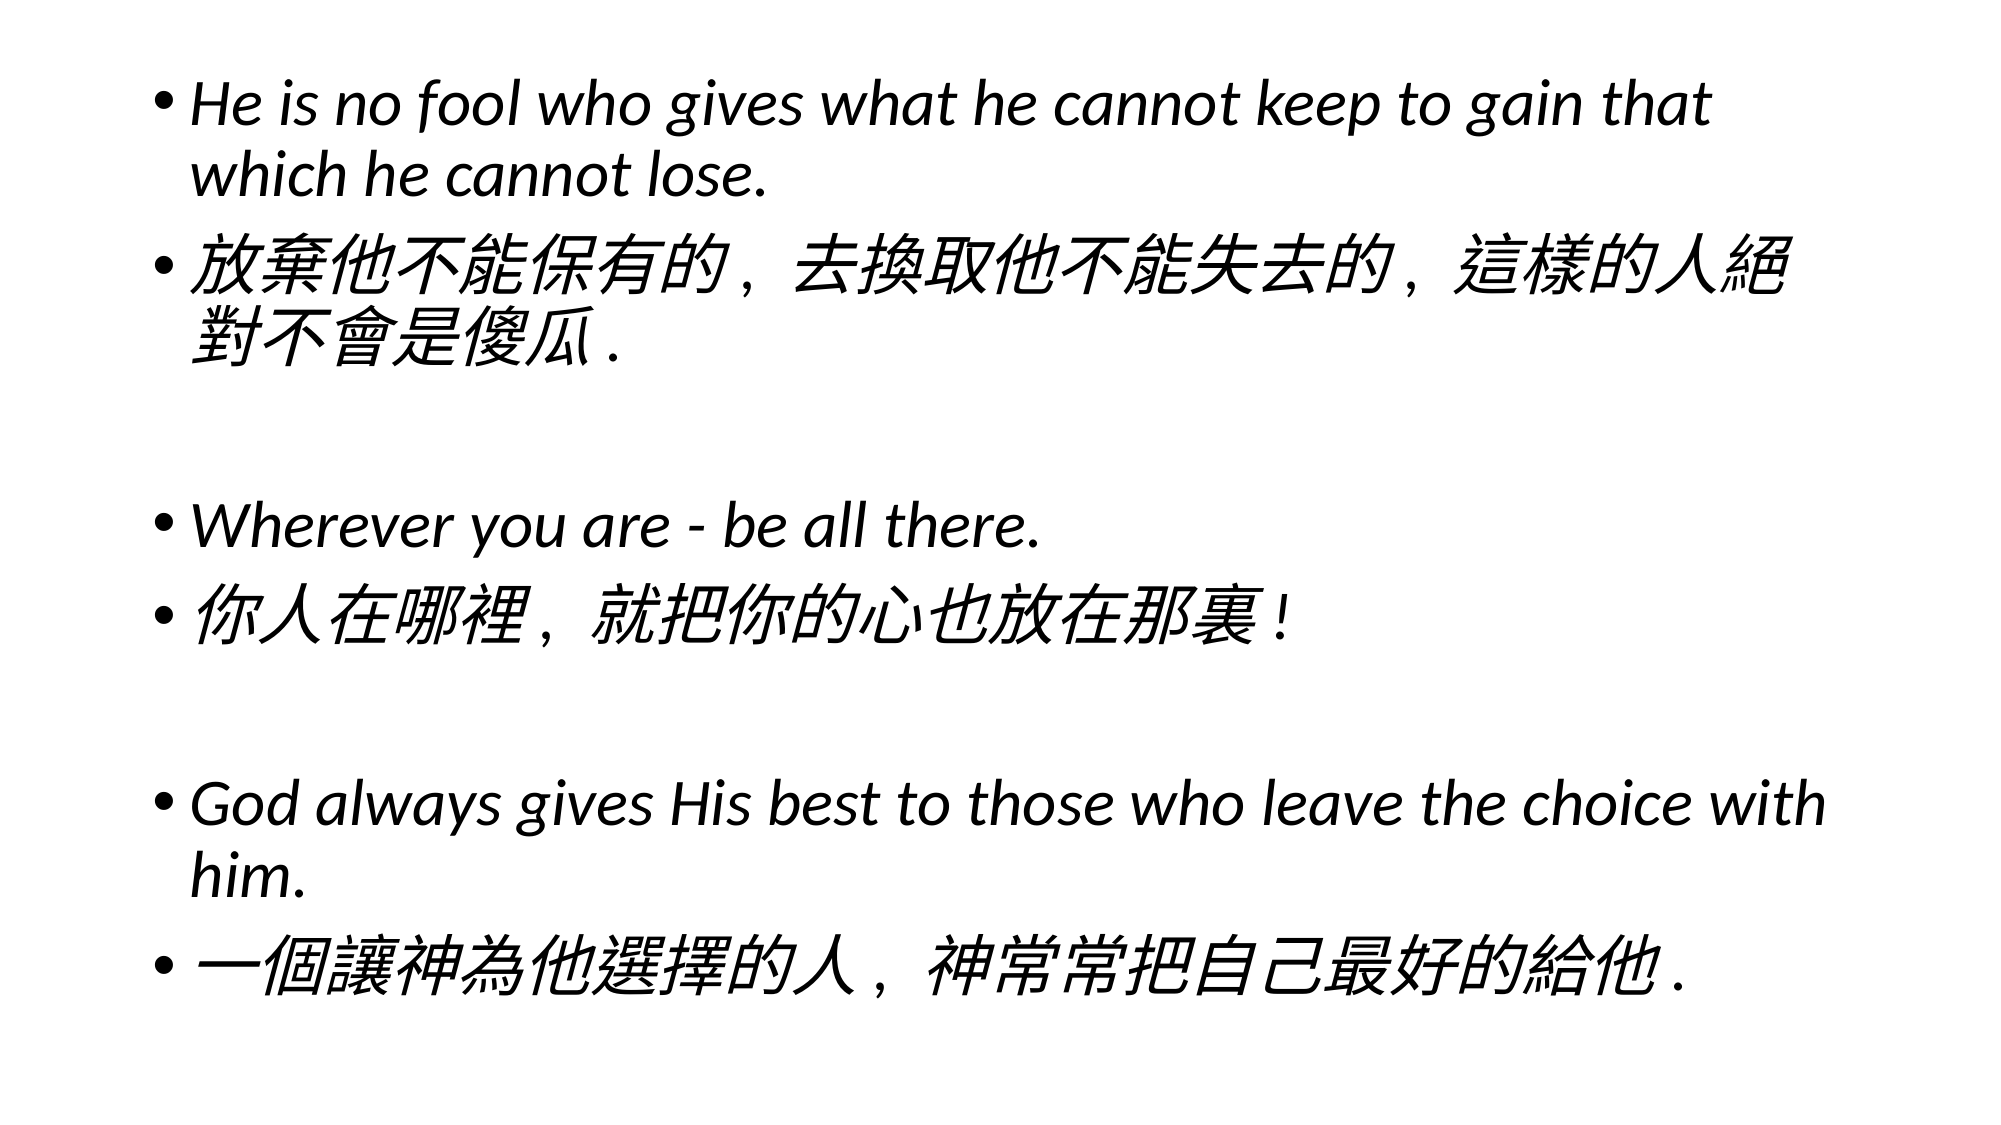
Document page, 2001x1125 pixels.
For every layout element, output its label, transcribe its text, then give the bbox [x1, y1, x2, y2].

list He is no fool who gives what he cannot keep to gain that which he cannot lose. 放棄他不能保有的, 去換取他不能失去的, 這樣的人絕對不會是傻瓜. Wherever you are - be all there. 你人在哪裡, 就把你的心也放在那裏! God always gives His best to those who leave the choice with him. 一個讓神為他選擇的人, 神常常把自己最好的給他. [137, 59, 1863, 774]
